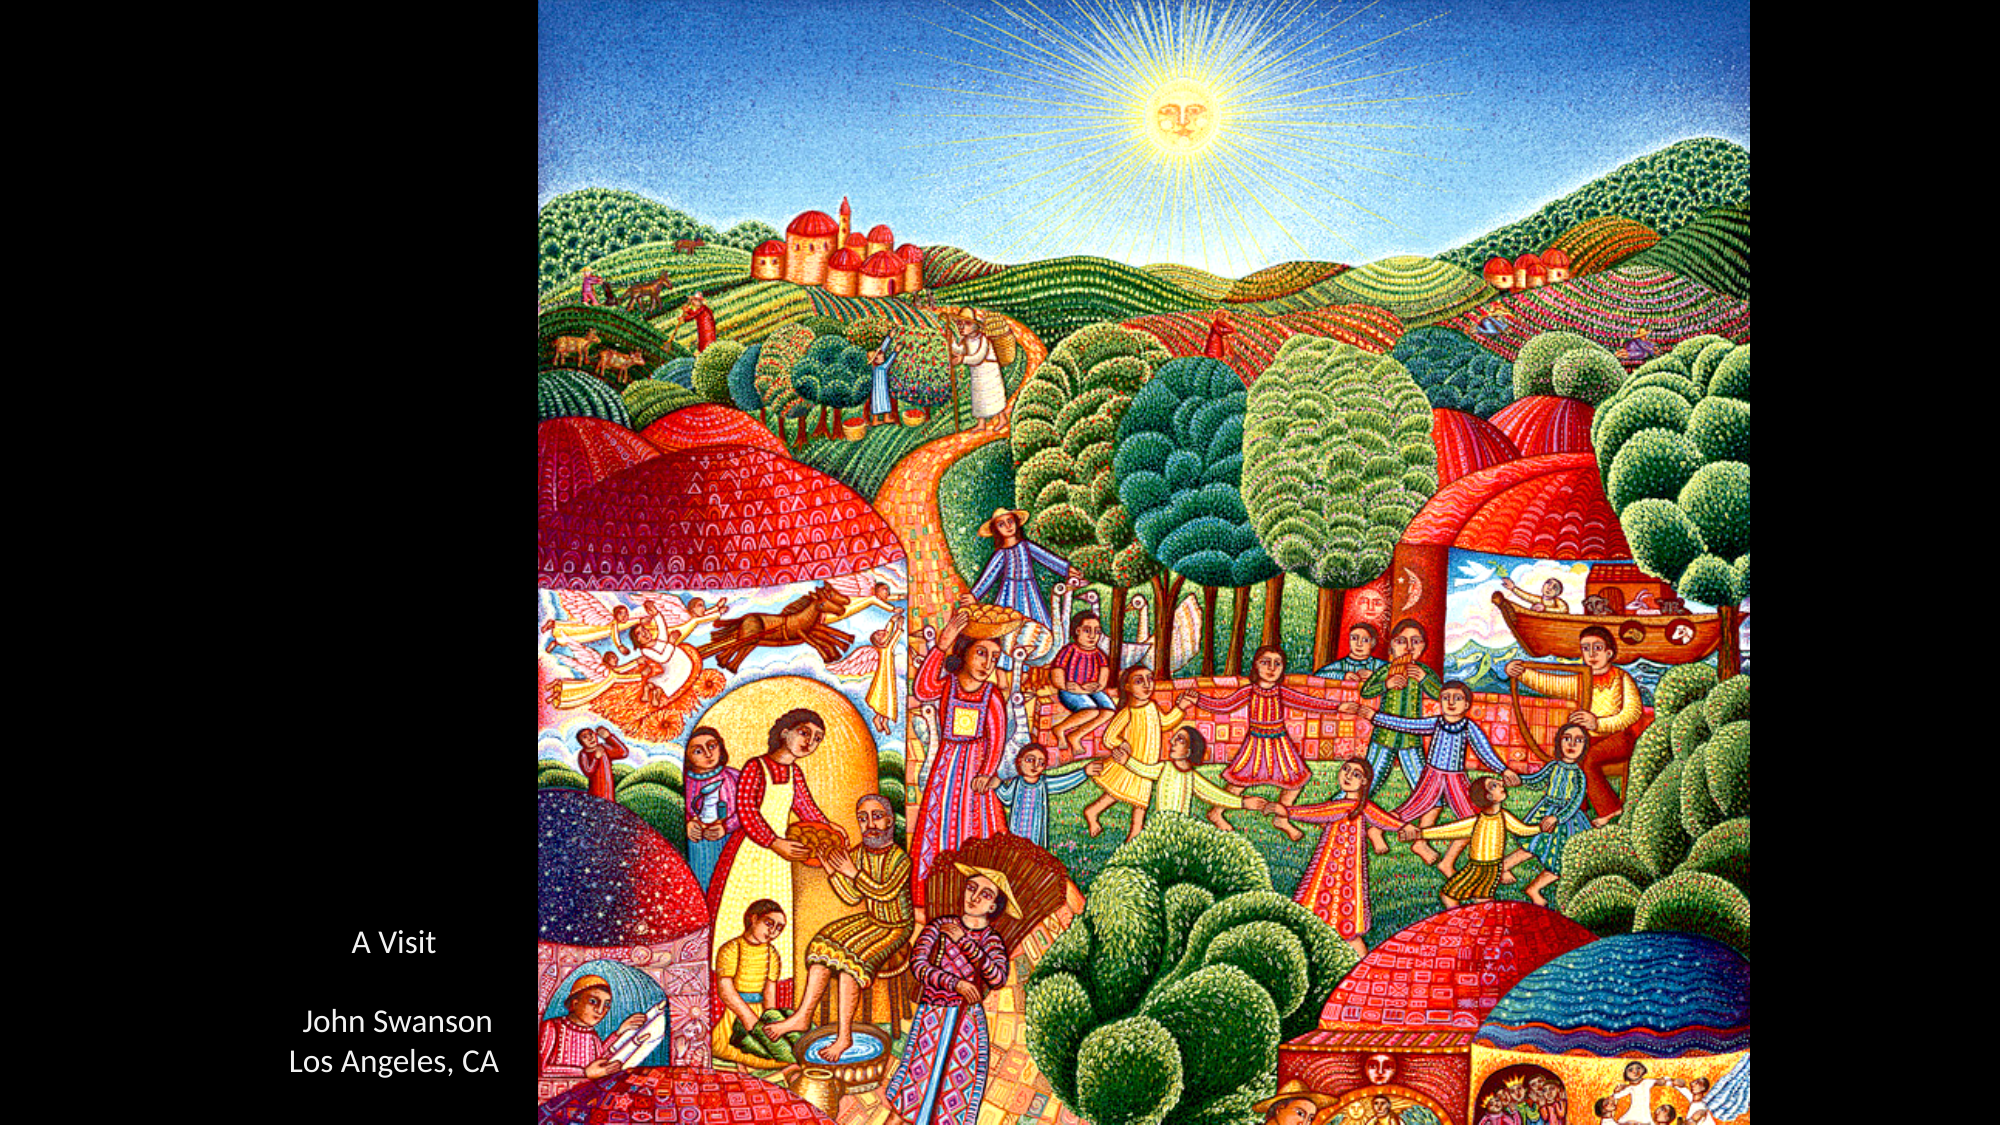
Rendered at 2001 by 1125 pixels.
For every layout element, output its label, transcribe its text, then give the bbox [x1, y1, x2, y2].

text_box A Visit John Swanson Los Angeles, CA [249, 912, 533, 1087]
picture [538, 0, 1751, 1125]
